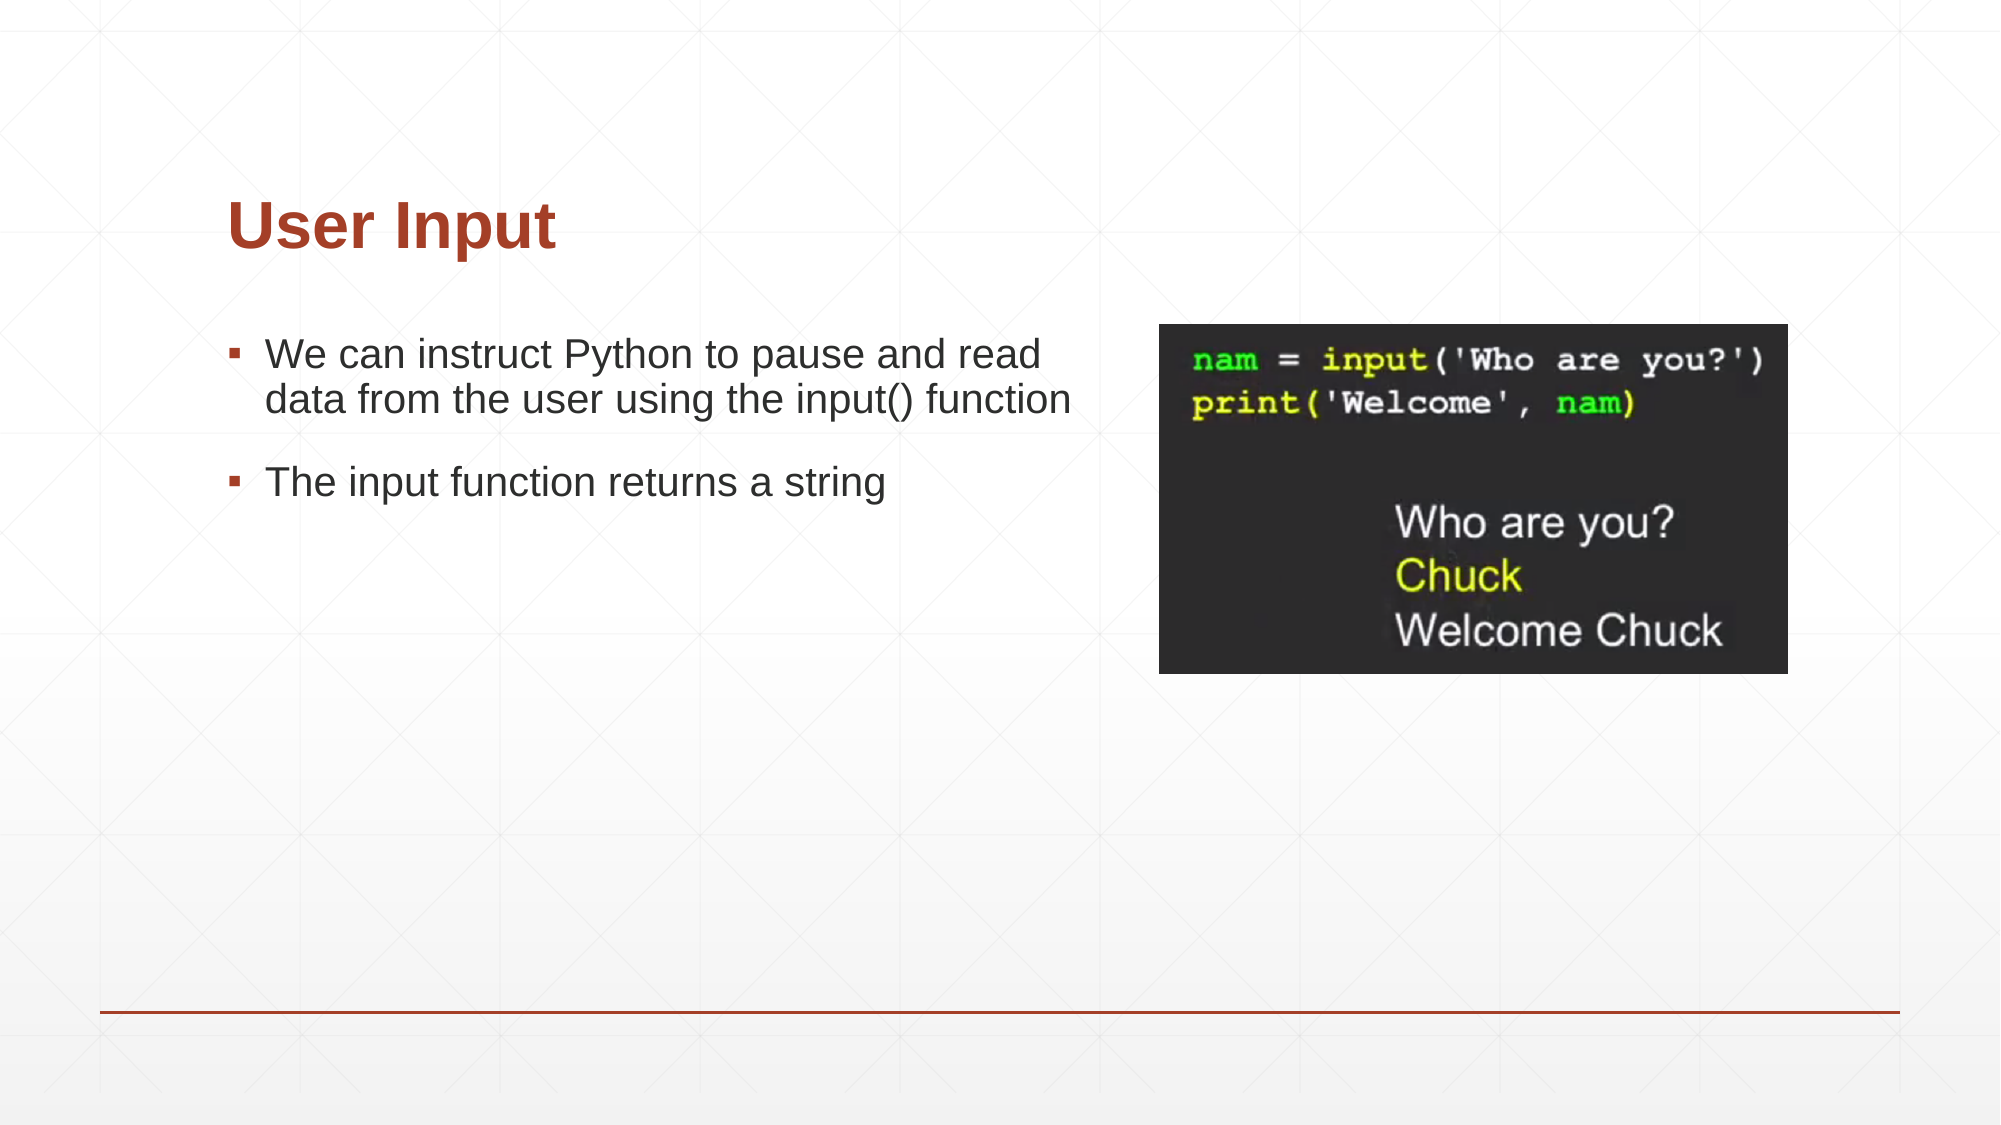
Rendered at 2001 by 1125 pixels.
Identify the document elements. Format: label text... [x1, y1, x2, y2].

picture [1159, 324, 1788, 675]
list We can instruct Python to pause and read data from the user using the input() function The input function returns a string [212, 324, 1099, 950]
title User Input [212, 82, 1788, 271]
